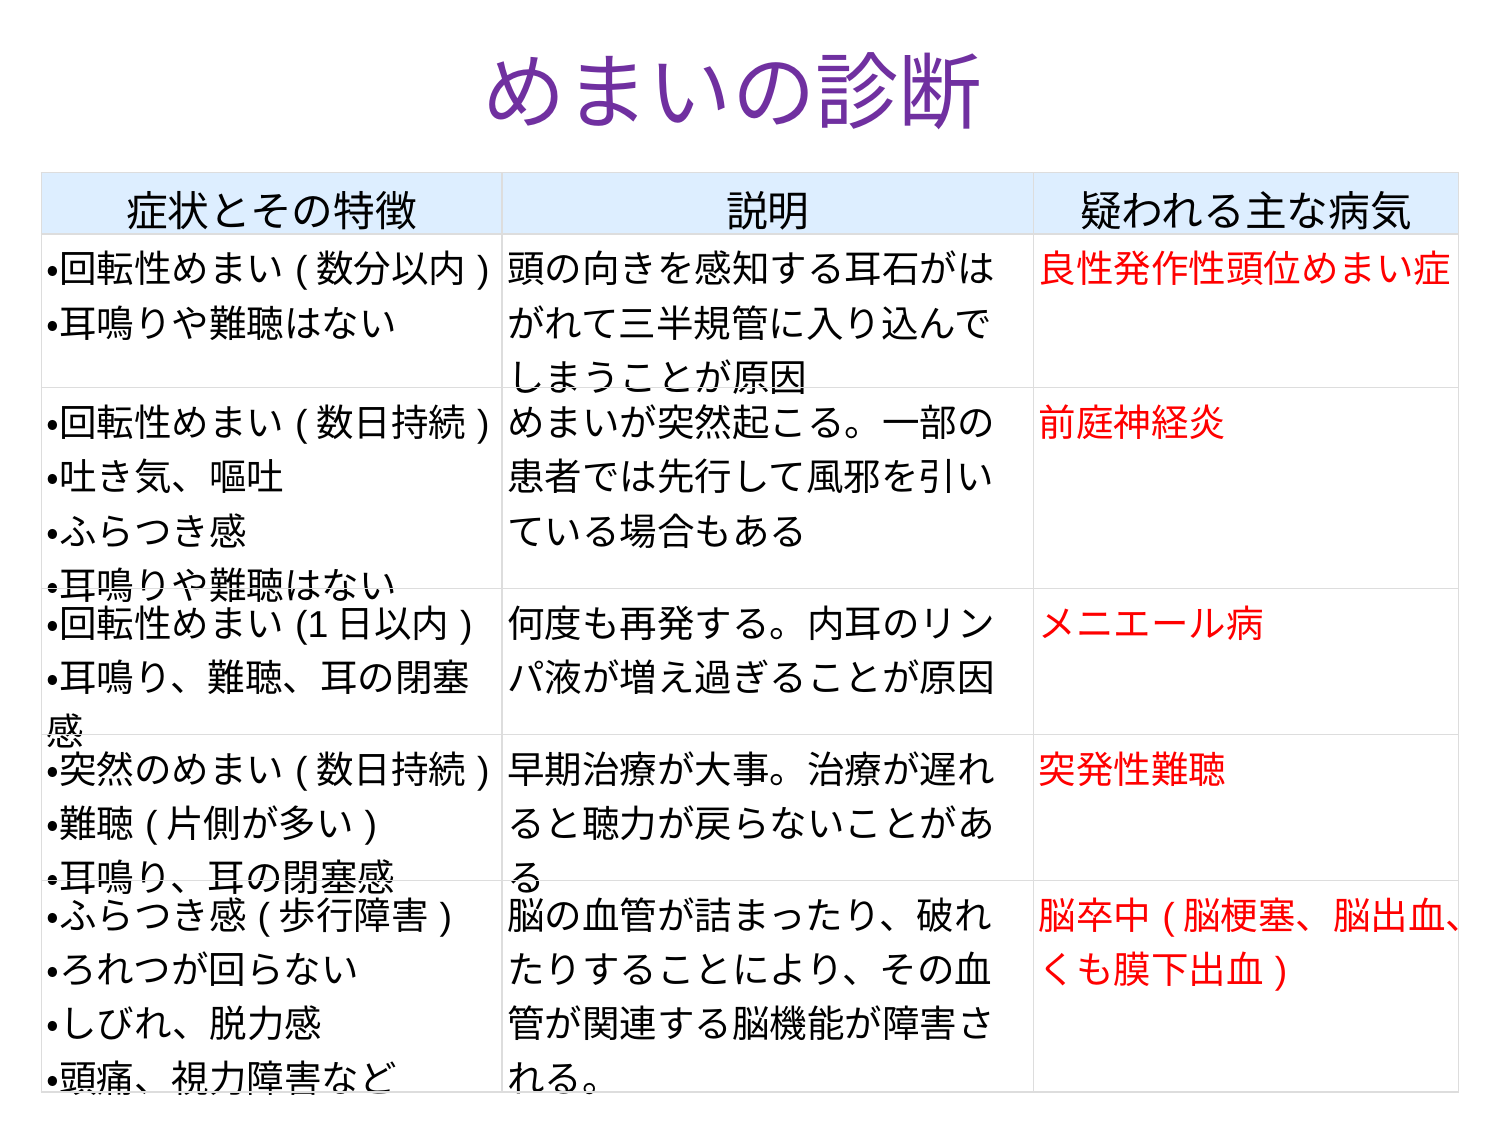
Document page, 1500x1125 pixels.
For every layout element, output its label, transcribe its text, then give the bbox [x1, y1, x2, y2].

table_cell ・回転性めまい(1日以内) ・耳鳴り、難聴、耳の閉塞感 [42, 589, 501, 734]
table_cell ・回転性めまい(数分以内) ・耳鳴りや難聴はない [42, 235, 501, 387]
table_header 説明 [503, 173, 1033, 233]
table_cell 前庭神経炎 [1034, 388, 1458, 588]
table_cell 早期治療が大事。治療が遅れると聴力が戻らないことがある [503, 735, 1033, 880]
table_cell めまいが突然起こる。一部の患者では先行して風邪を引いている場合もある [503, 388, 1033, 588]
table_cell 良性発作性頭位めまい症 [1034, 235, 1458, 387]
table_cell ・ふらつき感(歩行障害) ・ろれつが回らない ・しびれ、脱力感 ・頭痛、視力障害など [42, 881, 501, 1091]
table_header 症状とその特徴 [42, 173, 501, 233]
table_cell 何度も再発する。内耳のリンパ液が増え過ぎることが原因 [503, 589, 1033, 734]
table_header 疑われる主な病気 [1034, 173, 1458, 233]
table_cell 頭の向きを感知する耳石がはがれて三半規管に入り込んでしまうことが原因 [503, 235, 1033, 387]
title めまいの診断 [312, 0, 1152, 172]
table_cell ・突然のめまい(数日持続) ・難聴(片側が多い) ・耳鳴り、耳の閉塞感 [42, 735, 501, 880]
table_cell 突発性難聴 [1034, 735, 1458, 880]
table_cell メニエール病 [1034, 589, 1458, 734]
table_cell 脳卒中(脳梗塞、脳出血、くも膜下出血) [1034, 881, 1458, 1091]
table_cell 脳の血管が詰まったり、破れたりすることにより、その血管が関連する脳機能が障害される。 [503, 881, 1033, 1091]
table_cell ・回転性めまい(数日持続) ・吐き気、嘔吐 ・ふらつき感 ・耳鳴りや難聴はない [42, 388, 501, 588]
